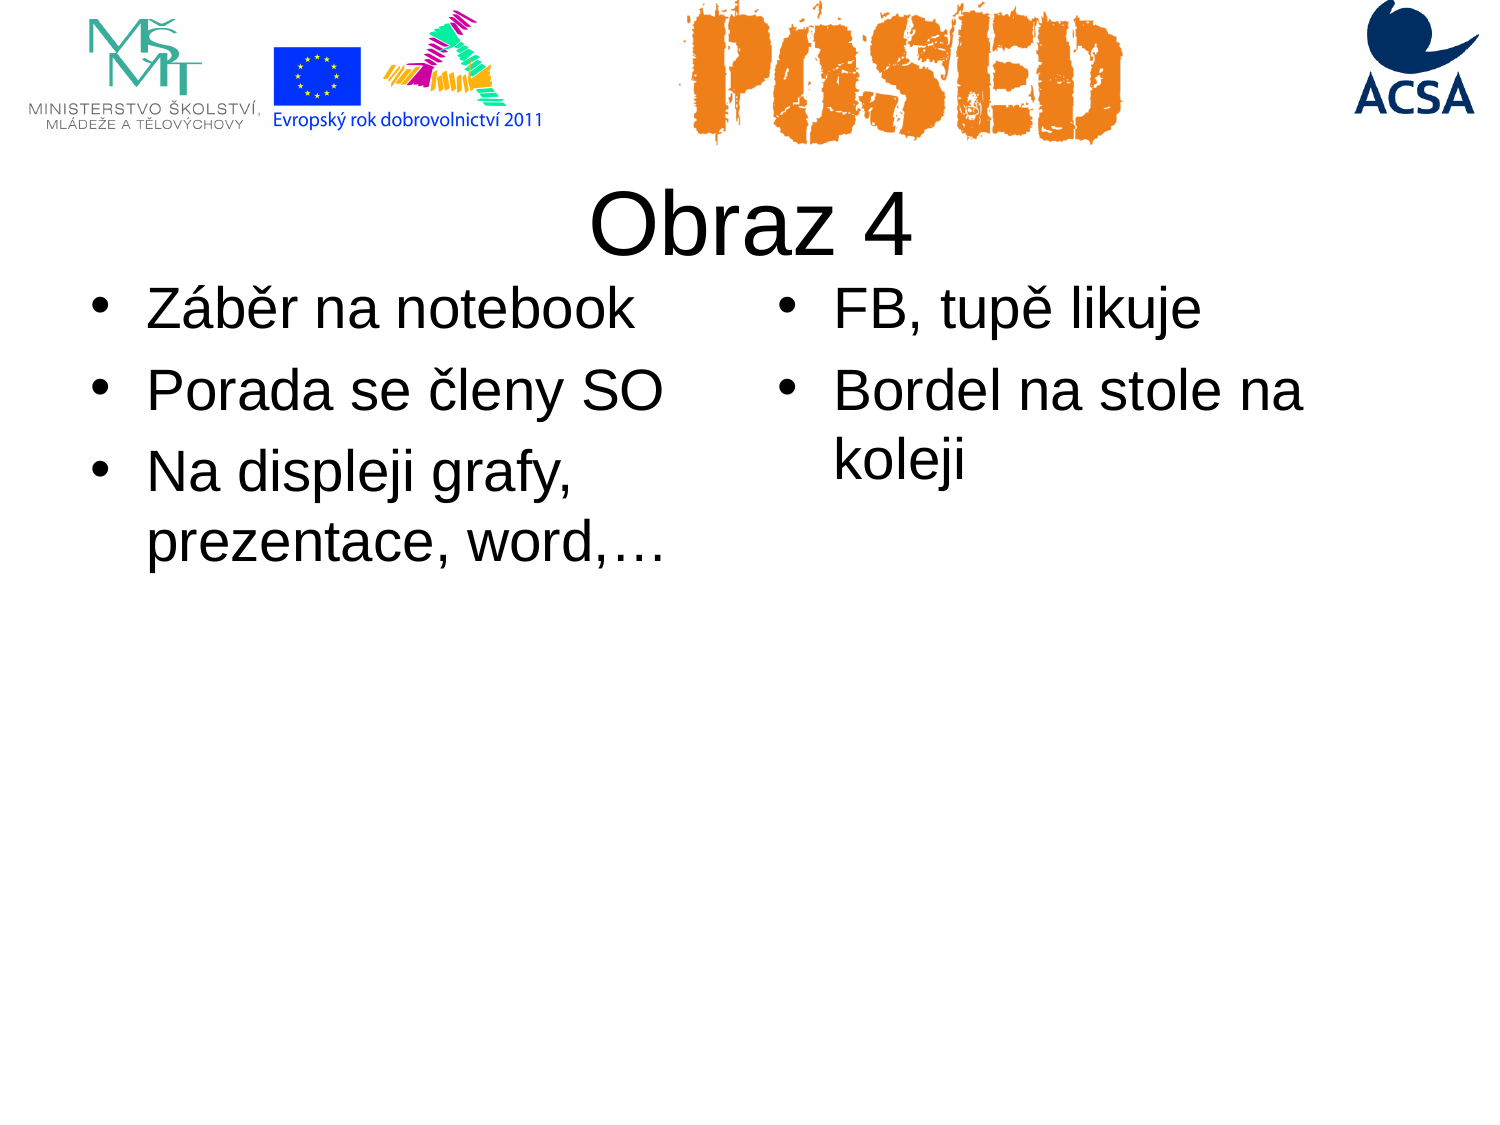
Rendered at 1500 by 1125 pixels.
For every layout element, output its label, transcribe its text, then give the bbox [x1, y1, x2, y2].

picture [17, 0, 549, 138]
list FB, tupě likuje Bordel na stole na koleji [762, 262, 1426, 1006]
picture [679, 0, 1123, 125]
list Záběr na notebook Porada se členy SO Na displeji grafy, prezentace, word,… [74, 262, 738, 1006]
picture [1354, 0, 1479, 114]
title Obraz 4 [76, 125, 1427, 314]
